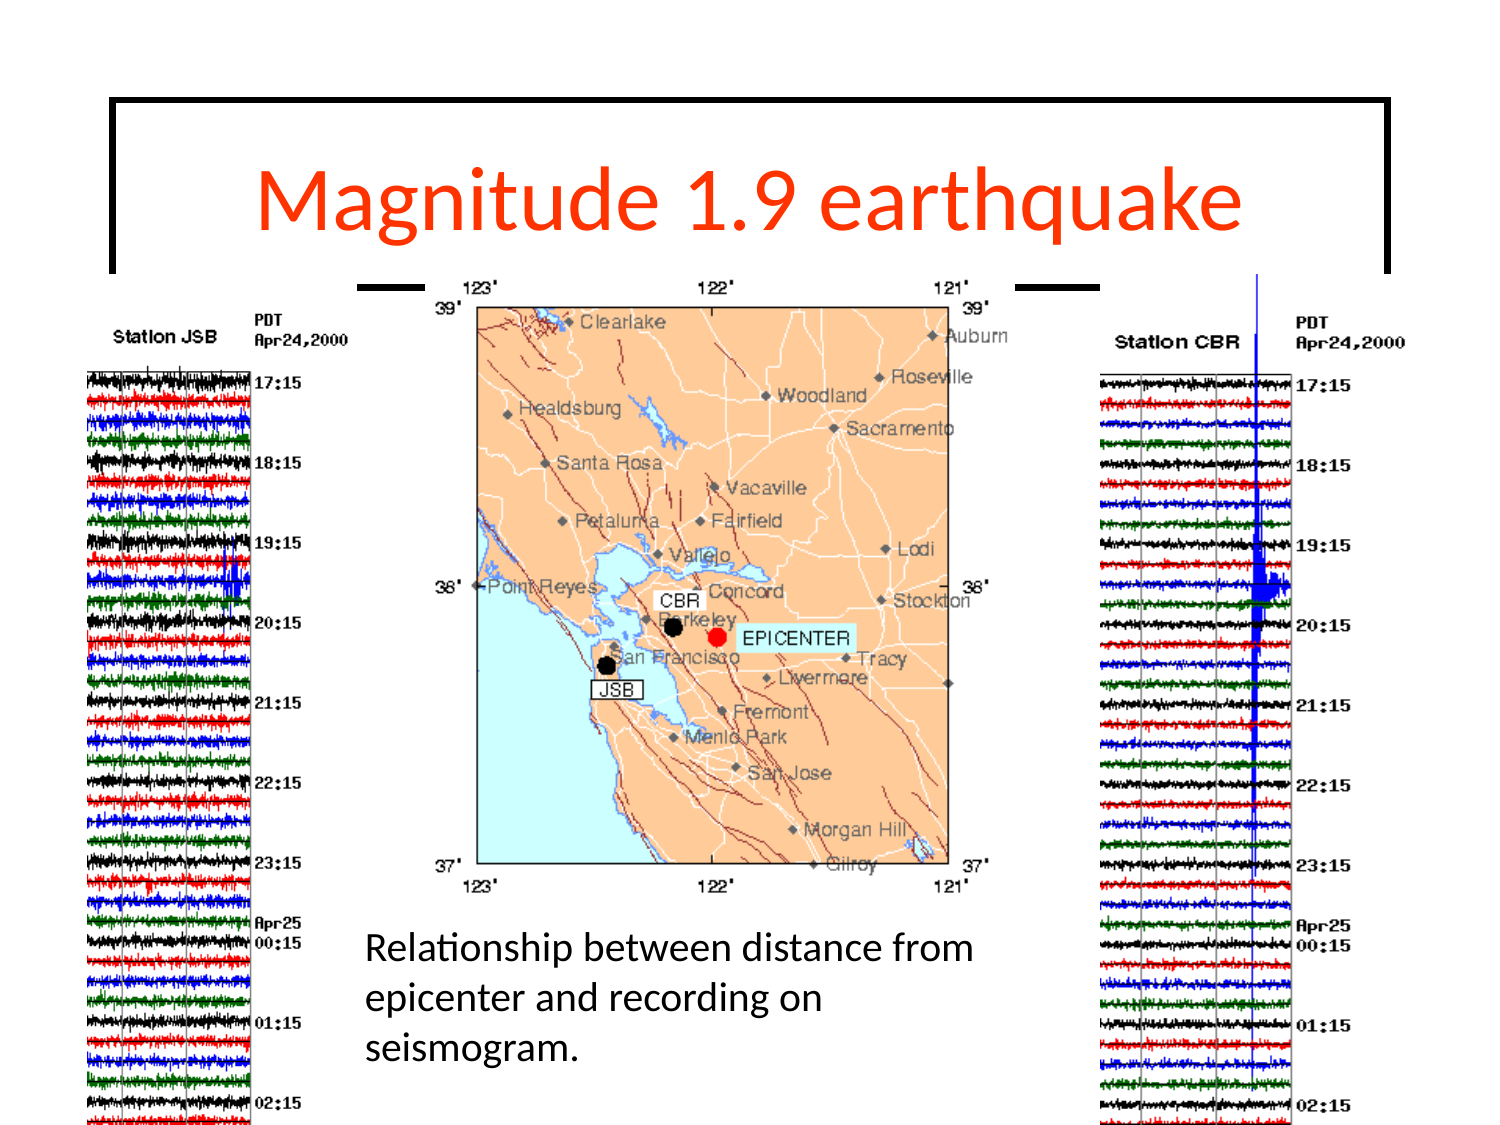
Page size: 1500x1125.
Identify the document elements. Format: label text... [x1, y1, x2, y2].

picture [424, 274, 1015, 907]
picture [1099, 274, 1416, 1125]
text_box Relationship between distance from epicenter and recording on seismogram. [360, 912, 1050, 1078]
text_box Magnitude 1.9 earthquake [112, 99, 1388, 288]
picture [87, 274, 357, 1125]
